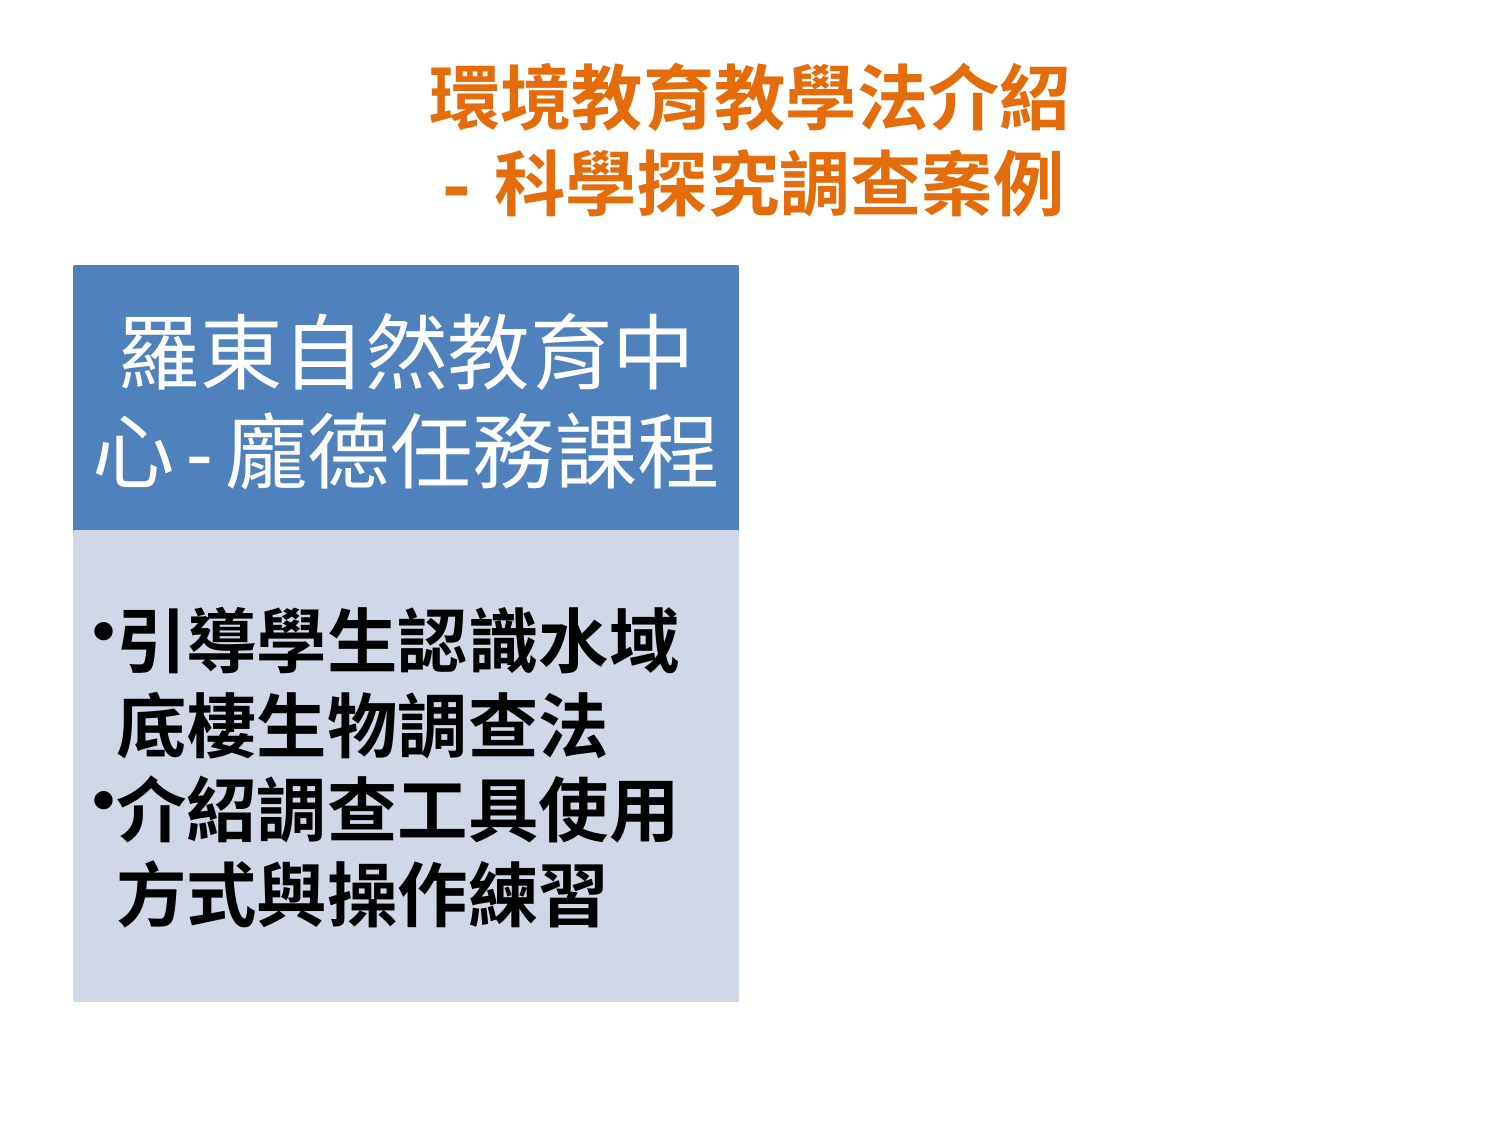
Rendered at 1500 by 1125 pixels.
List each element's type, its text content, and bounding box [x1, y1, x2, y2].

title 環境教育教學法介紹 -科學探究調查案例 [74, 44, 1426, 233]
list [74, 262, 738, 1006]
